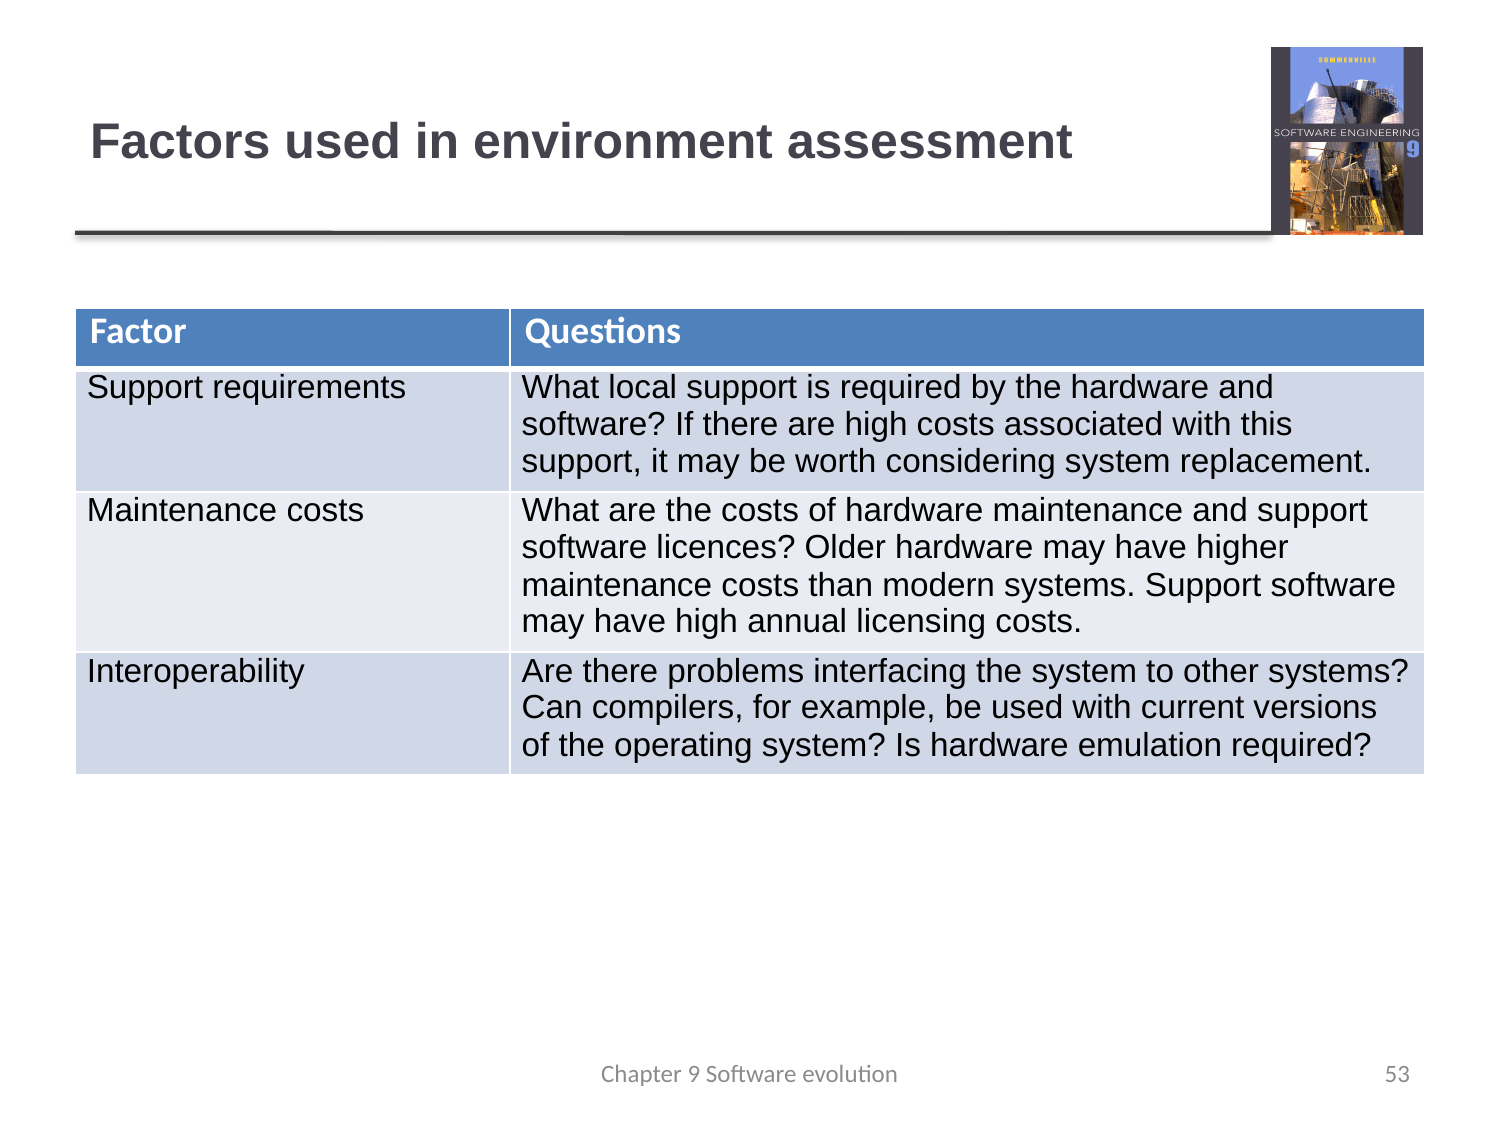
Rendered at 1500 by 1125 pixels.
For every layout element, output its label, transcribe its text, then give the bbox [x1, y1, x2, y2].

table_header Factor [76, 309, 509, 366]
table_cell Maintenance costs [76, 493, 509, 651]
title Factors used in environment assessment [74, 44, 1272, 233]
picture [1272, 47, 1423, 235]
slide_number 53 [1074, 1042, 1425, 1103]
table_cell Support requirements [76, 372, 509, 491]
footer Chapter 9 Software evolution [512, 1042, 988, 1103]
table_cell What are the costs of hardware maintenance and support software licences? Older hardware may have higher maintenance costs than modern systems. Support software may have high annual licensing costs. [511, 493, 1424, 651]
table_cell Interoperability [76, 653, 509, 774]
table_cell Are there problems interfacing the system to other systems? Can compilers, for example, be used with current versions of the operating system? Is hardware emulation required? [511, 653, 1424, 774]
table_header Questions [511, 309, 1424, 366]
table_cell What local support is required by the hardware and software? If there are high costs associated with this support, it may be worth considering system replacement. [511, 372, 1424, 491]
